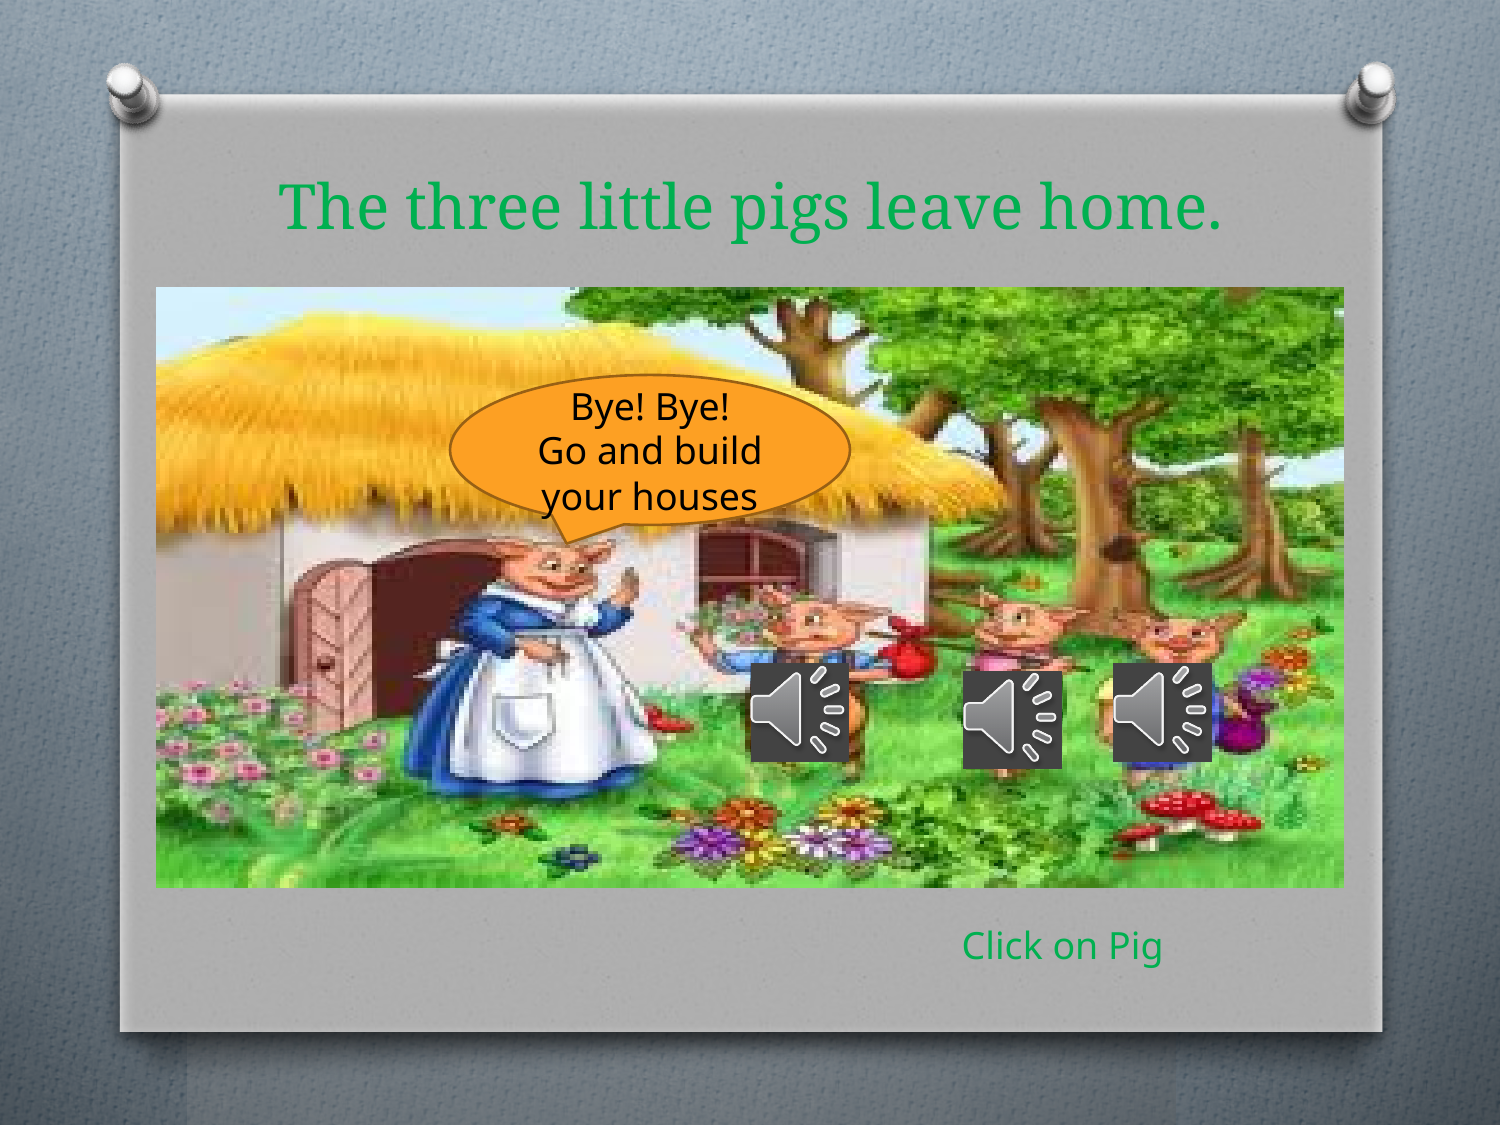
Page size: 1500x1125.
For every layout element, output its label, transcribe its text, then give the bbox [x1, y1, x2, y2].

picture [1317, 35, 1439, 156]
picture [75, 29, 198, 153]
text_box Click on Pig [946, 914, 1179, 975]
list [155, 287, 1344, 888]
picture [962, 669, 1063, 771]
picture [749, 662, 851, 763]
title The three little pigs leave home. [179, 134, 1323, 275]
picture [1112, 662, 1213, 763]
